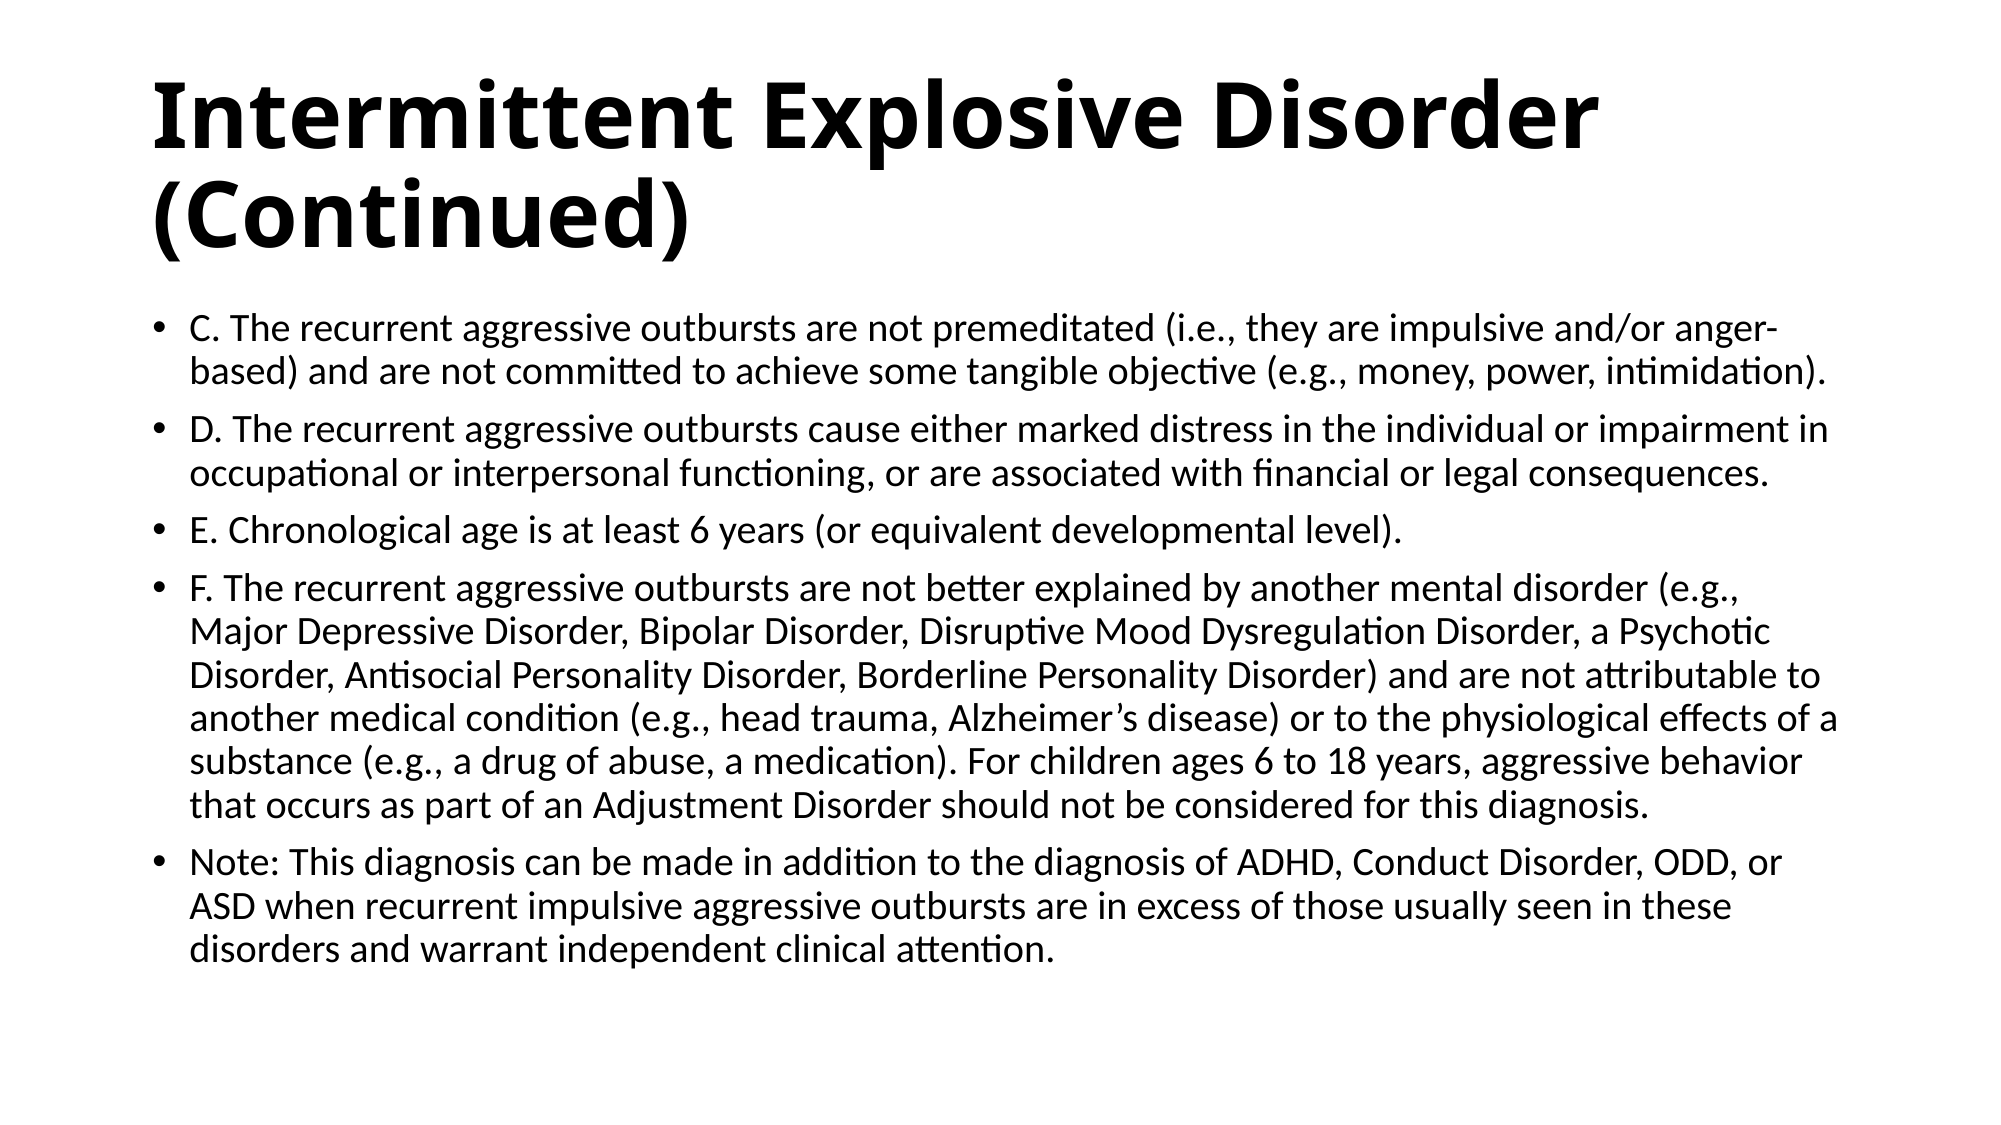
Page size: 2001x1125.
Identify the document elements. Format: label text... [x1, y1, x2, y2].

list C. The recurrent aggressive outbursts are not premeditated (i.e., they are impulsive and/or anger-based) and are not committed to achieve some tangible objective (e.g., money, power, intimidation). D. The recurrent aggressive outbursts cause either marked distress in the individual or impairment in occupational or interpersonal functioning, or are associated with financial or legal consequences. E. Chronological age is at least 6 years (or equivalent developmental level). F. The recurrent aggressive outbursts are not better explained by another mental disorder (e.g., Major Depressive Disorder, Bipolar Disorder, Disruptive Mood Dysregulation Disorder, a Psychotic Disorder, Antisocial Personality Disorder, Borderline Personality Disorder) and are not attributable to another medical condition (e.g., head trauma, Alzheimer’s disease) or to the physiological effects of a substance (e.g., a drug of abuse, a medication). For children ages 6 to 18 years, aggressive behavior that occurs as part of an Adjustment Disorder should not be considered for this diagnosis. Note: This diagnosis can be made in addition to the diagnosis of ADHD, Conduct Disorder, ODD, or ASD when recurrent impulsive aggressive outbursts are in excess of those usually seen in these disorders and warrant independent clinical attention. [137, 299, 1863, 1014]
title Intermittent Explosive Disorder (Continued) [137, 59, 1863, 278]
